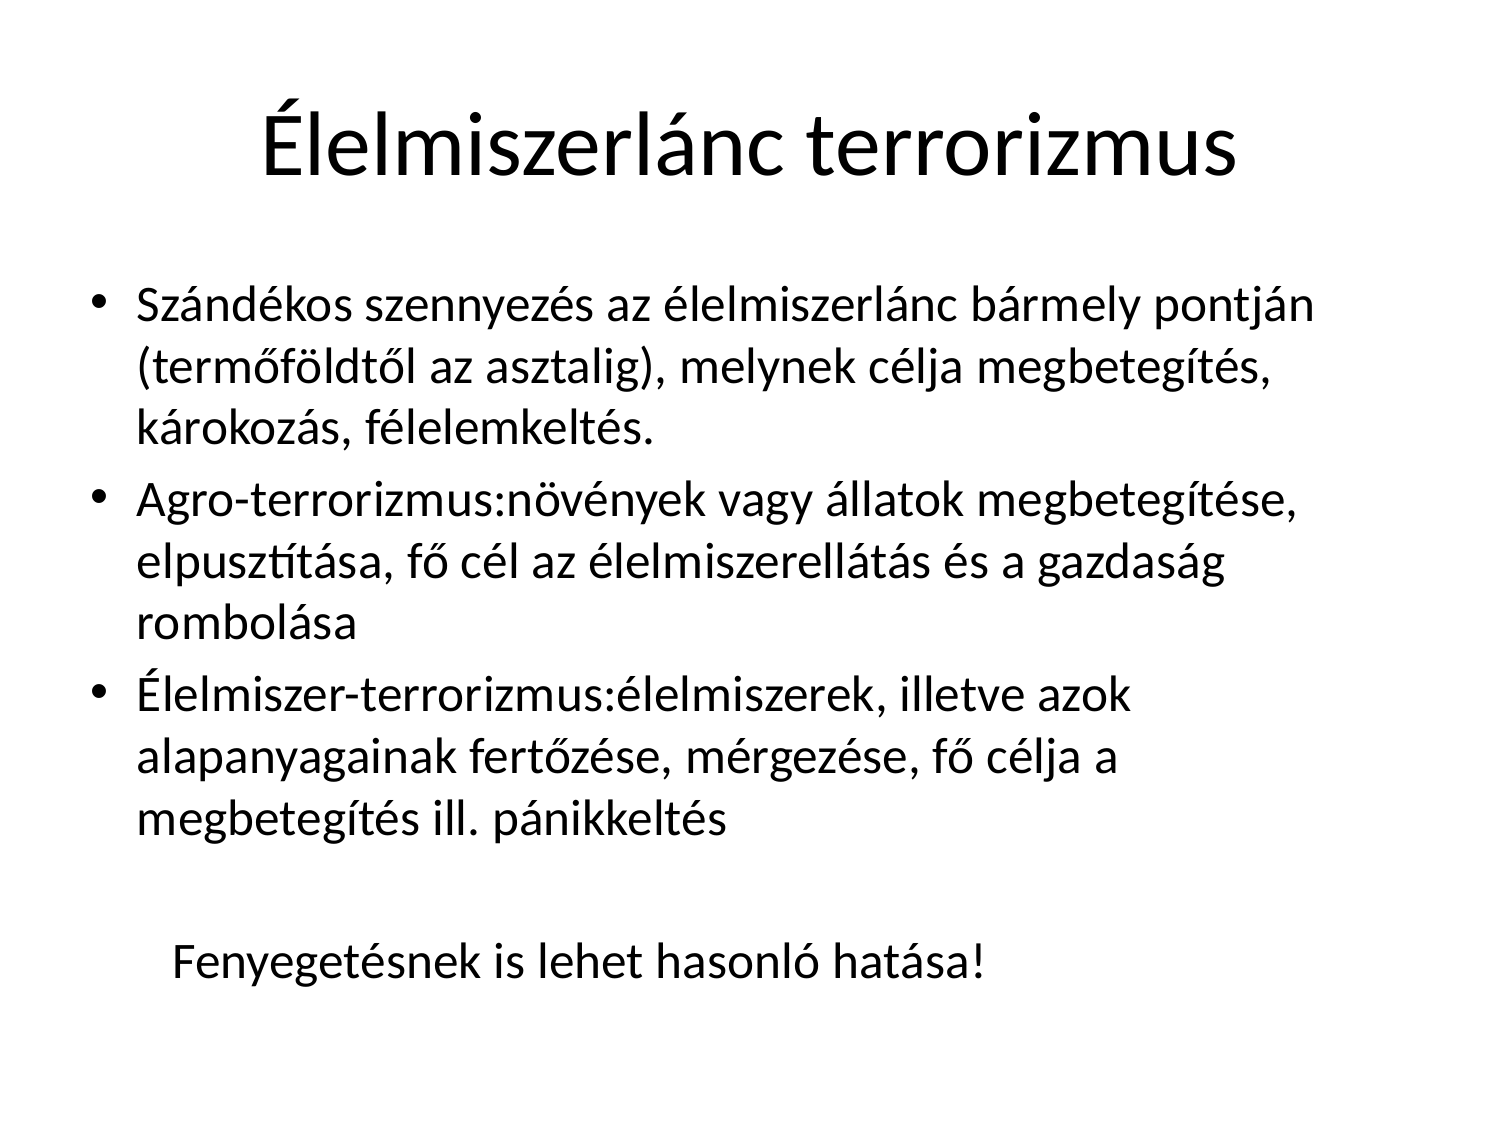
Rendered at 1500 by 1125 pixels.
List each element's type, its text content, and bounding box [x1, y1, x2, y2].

list Szándékos szennyezés az élelmiszerlánc bármely pontján (termőföldtől az asztalig), melynek célja megbetegítés, károkozás, félelemkeltés. Agro-terrorizmus:növények vagy állatok megbetegítése, elpusztítása, fő cél az élelmiszerellátás és a gazdaság rombolása Élelmiszer-terrorizmus:élelmiszerek, illetve azok alapanyagainak fertőzése, mérgezése, fő célja a megbetegítés ill. pánikkeltés Fenyegetésnek is lehet hasonló hatása! [75, 262, 1425, 1005]
title Élelmiszerlánc terrorizmus [75, 45, 1425, 233]
